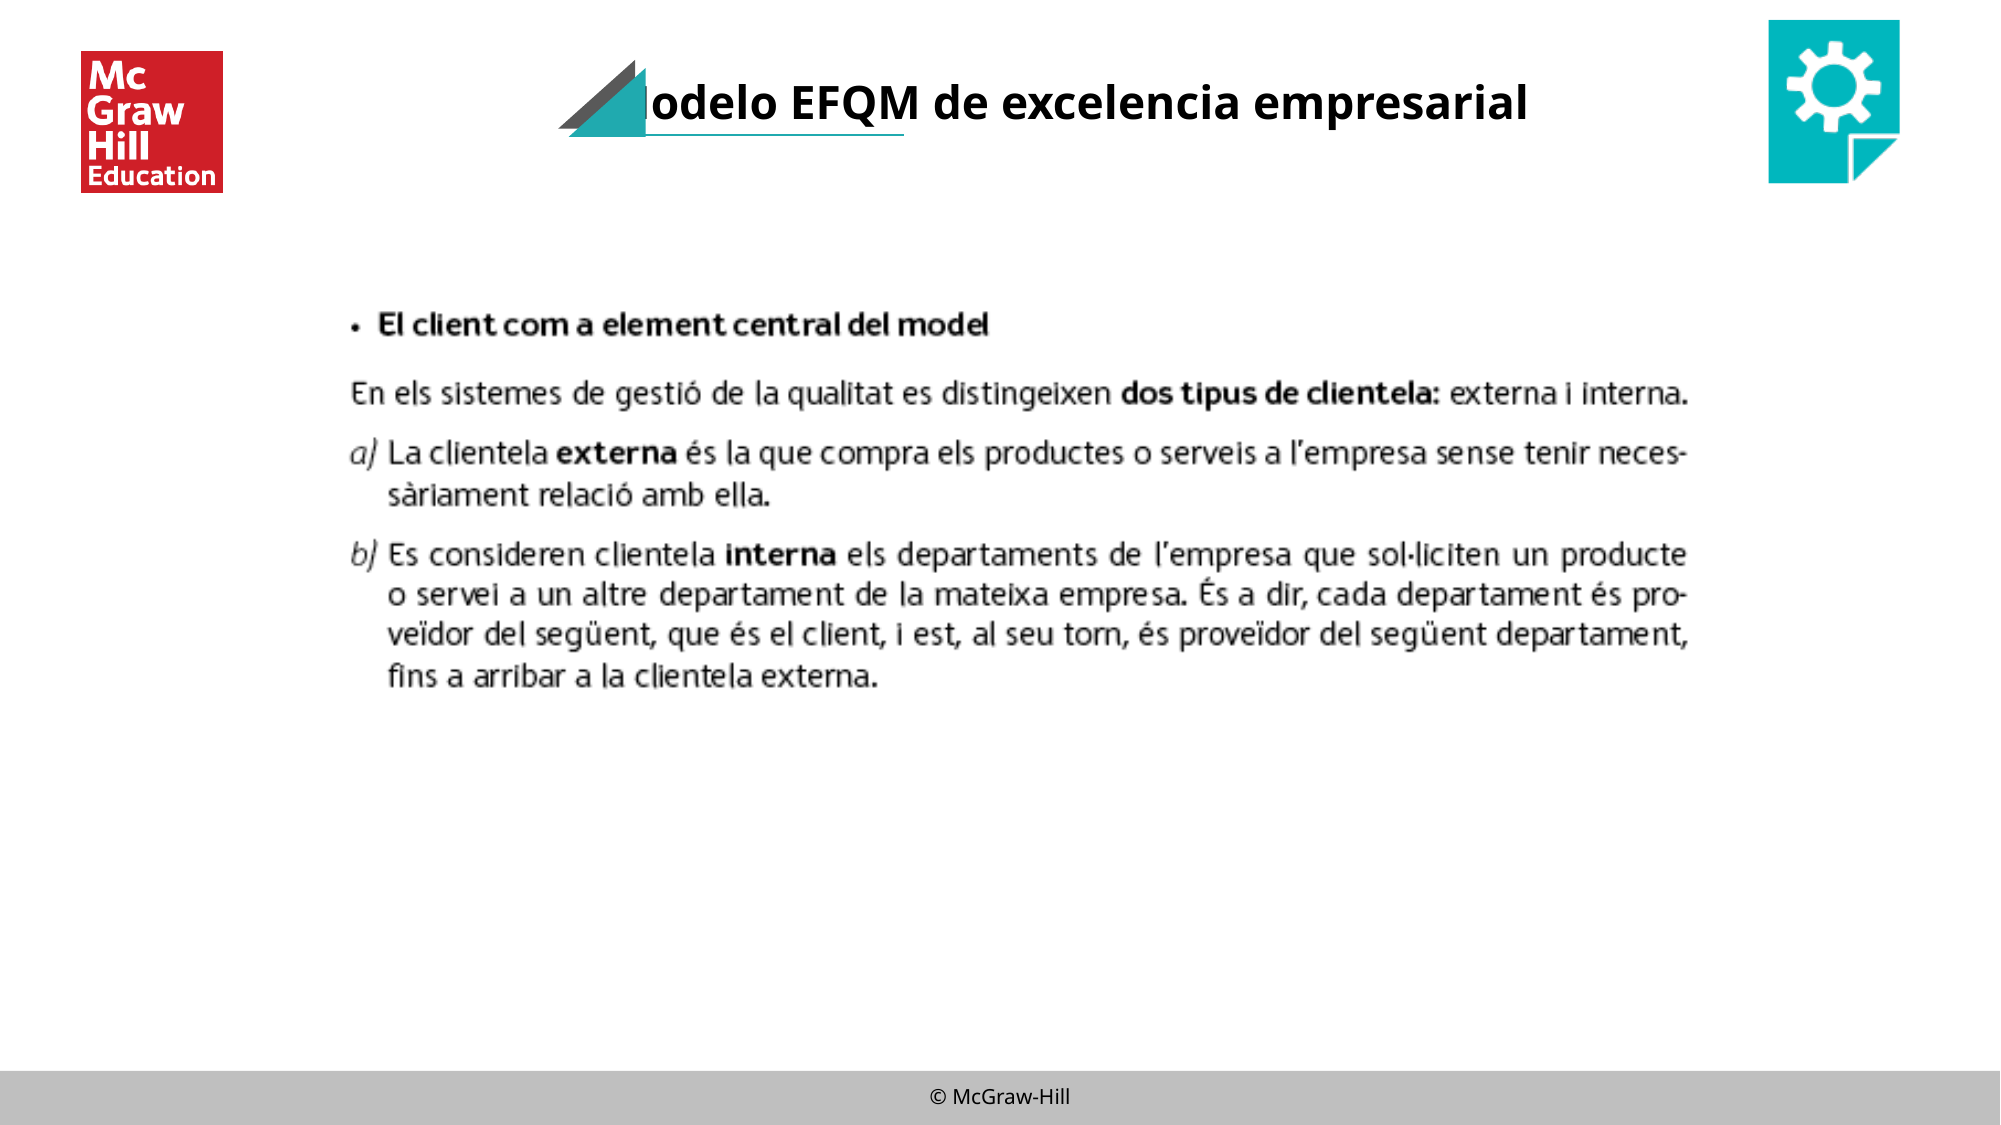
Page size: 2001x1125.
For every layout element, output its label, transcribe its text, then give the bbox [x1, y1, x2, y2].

picture [330, 299, 1721, 701]
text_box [558, 59, 905, 137]
picture [1683, 16, 1904, 185]
picture [81, 51, 223, 72]
title Modelo EFQM de excelencia empresarial [0, 72, 1661, 194]
